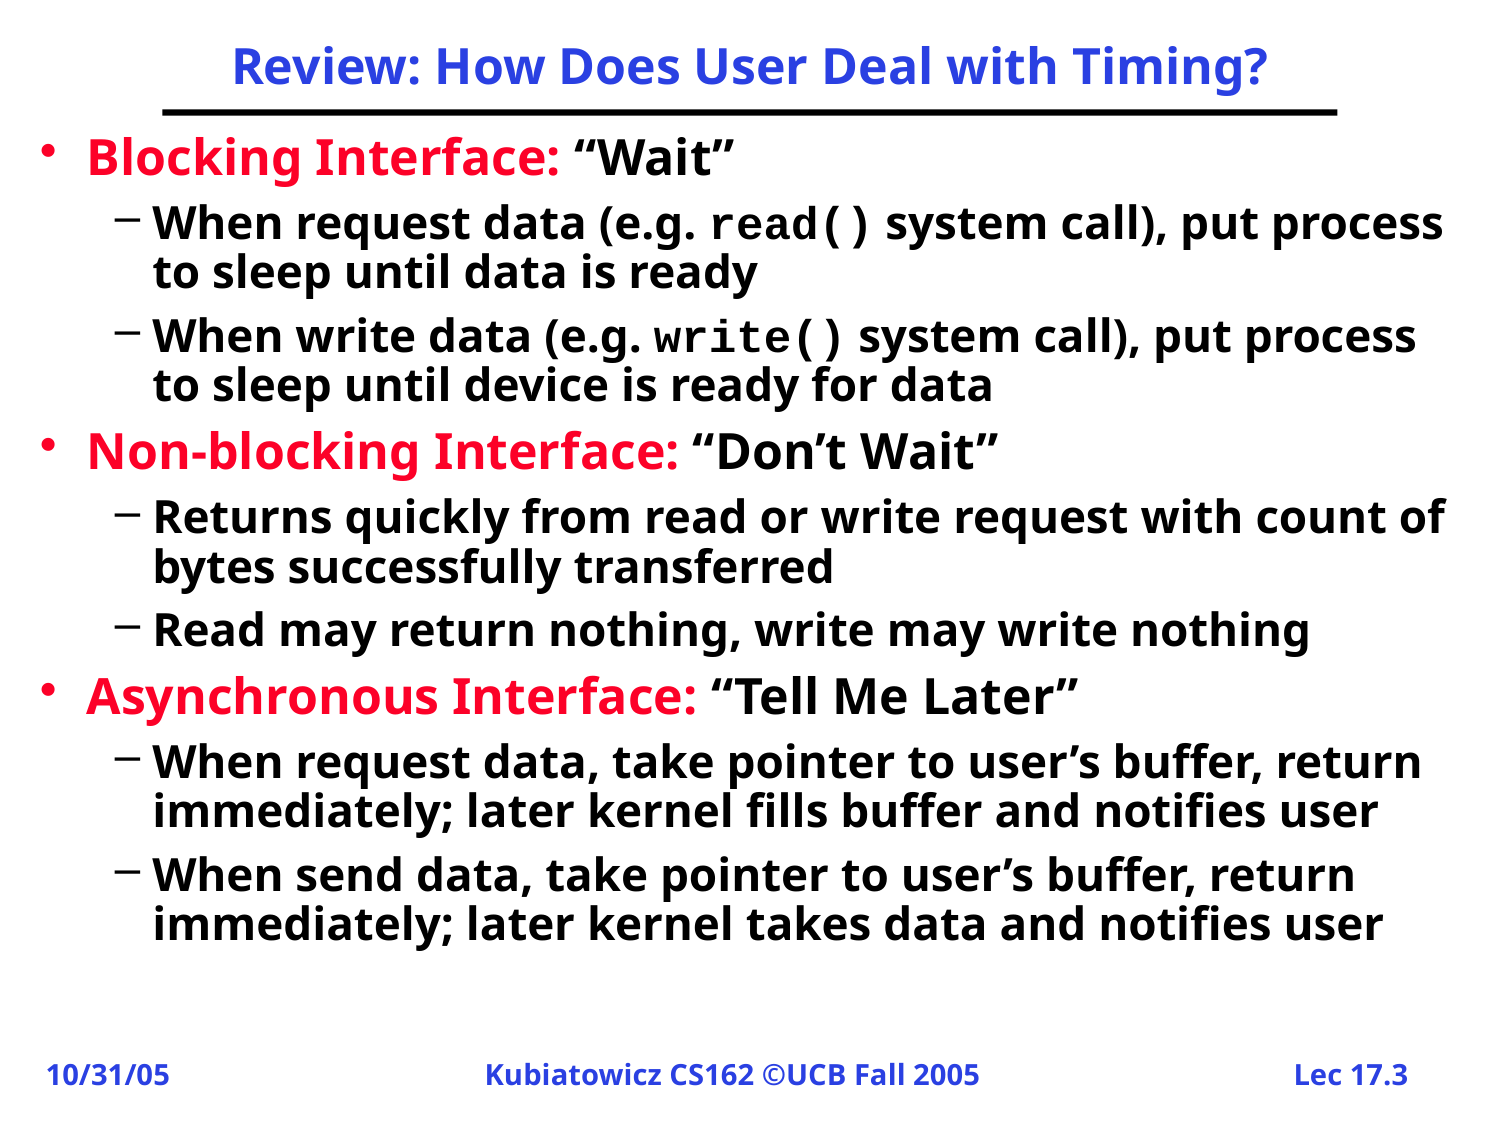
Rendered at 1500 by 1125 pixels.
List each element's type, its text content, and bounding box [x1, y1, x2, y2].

title Review: How Does User Deal with Timing? [99, 24, 1400, 113]
list Blocking Interface: “Wait” When request data (e.g. read() system call), put process to sleep until data is ready When write data (e.g. write() system call), put process to sleep until device is ready for data Non-blocking Interface: “Don’t Wait” Returns quickly from read or write request with count of bytes successfully transferred Read may return nothing, write may write nothing Asynchronous Interface: “Tell Me Later” When request data, take pointer to user’s buffer, return immediately; later kernel fills buffer and notifies user When send data, take pointer to user’s buffer, return immediately; later kernel takes data and notifies user [24, 125, 1475, 1038]
